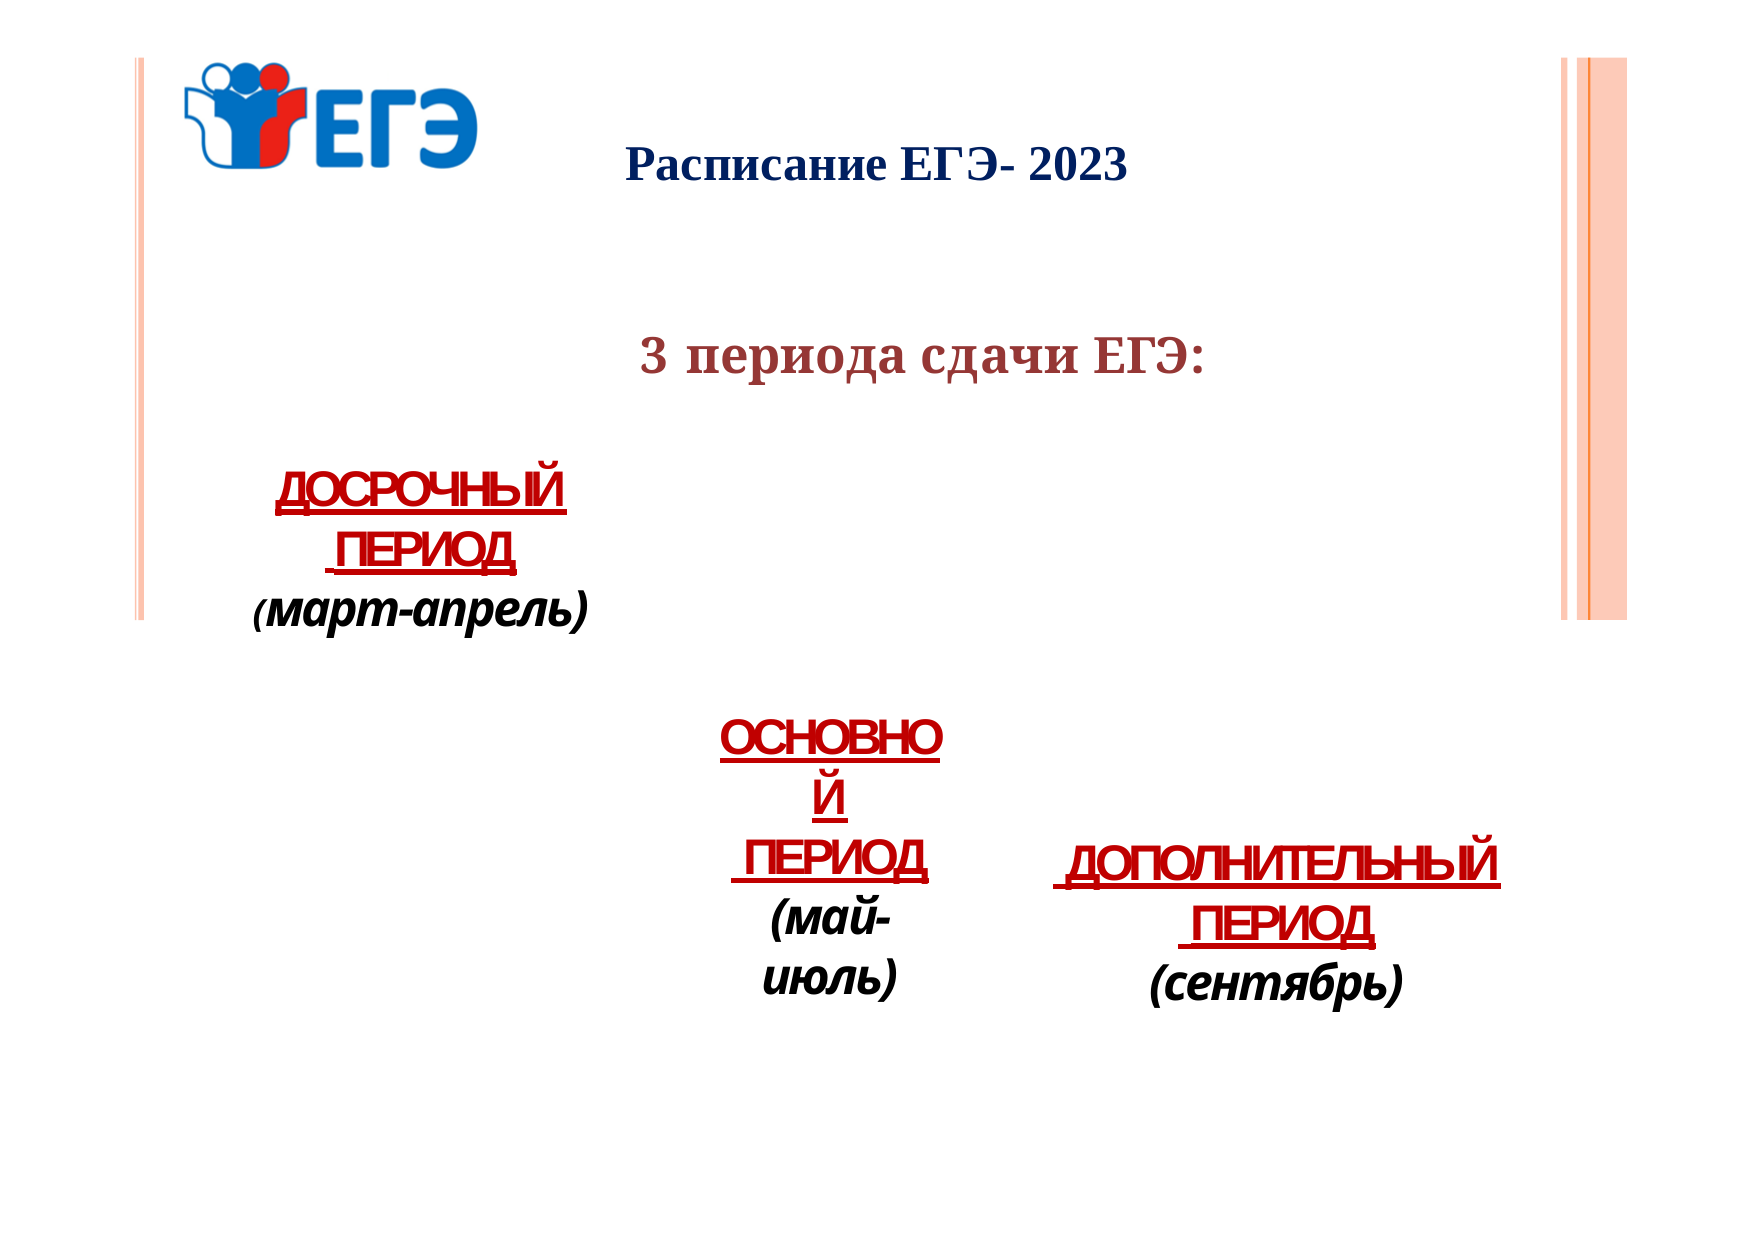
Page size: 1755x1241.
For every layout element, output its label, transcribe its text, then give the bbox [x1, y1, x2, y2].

picture [164, 31, 498, 191]
list 3 периода сдачи ЕГЭ: [306, 323, 1540, 385]
text_box ОСНОВНОЙ ПЕРИОД (май-июль) [702, 642, 958, 1005]
text_box ДОСРОЧНЫЙ ПЕРИОД (март-апрель) [139, 448, 703, 644]
title Расписание ЕГЭ- 2023 [503, 129, 1366, 191]
text_box ДОПОЛНИТЕЛЬНЫЙ ПЕРИОД (сентябрь) [1014, 828, 1540, 1011]
